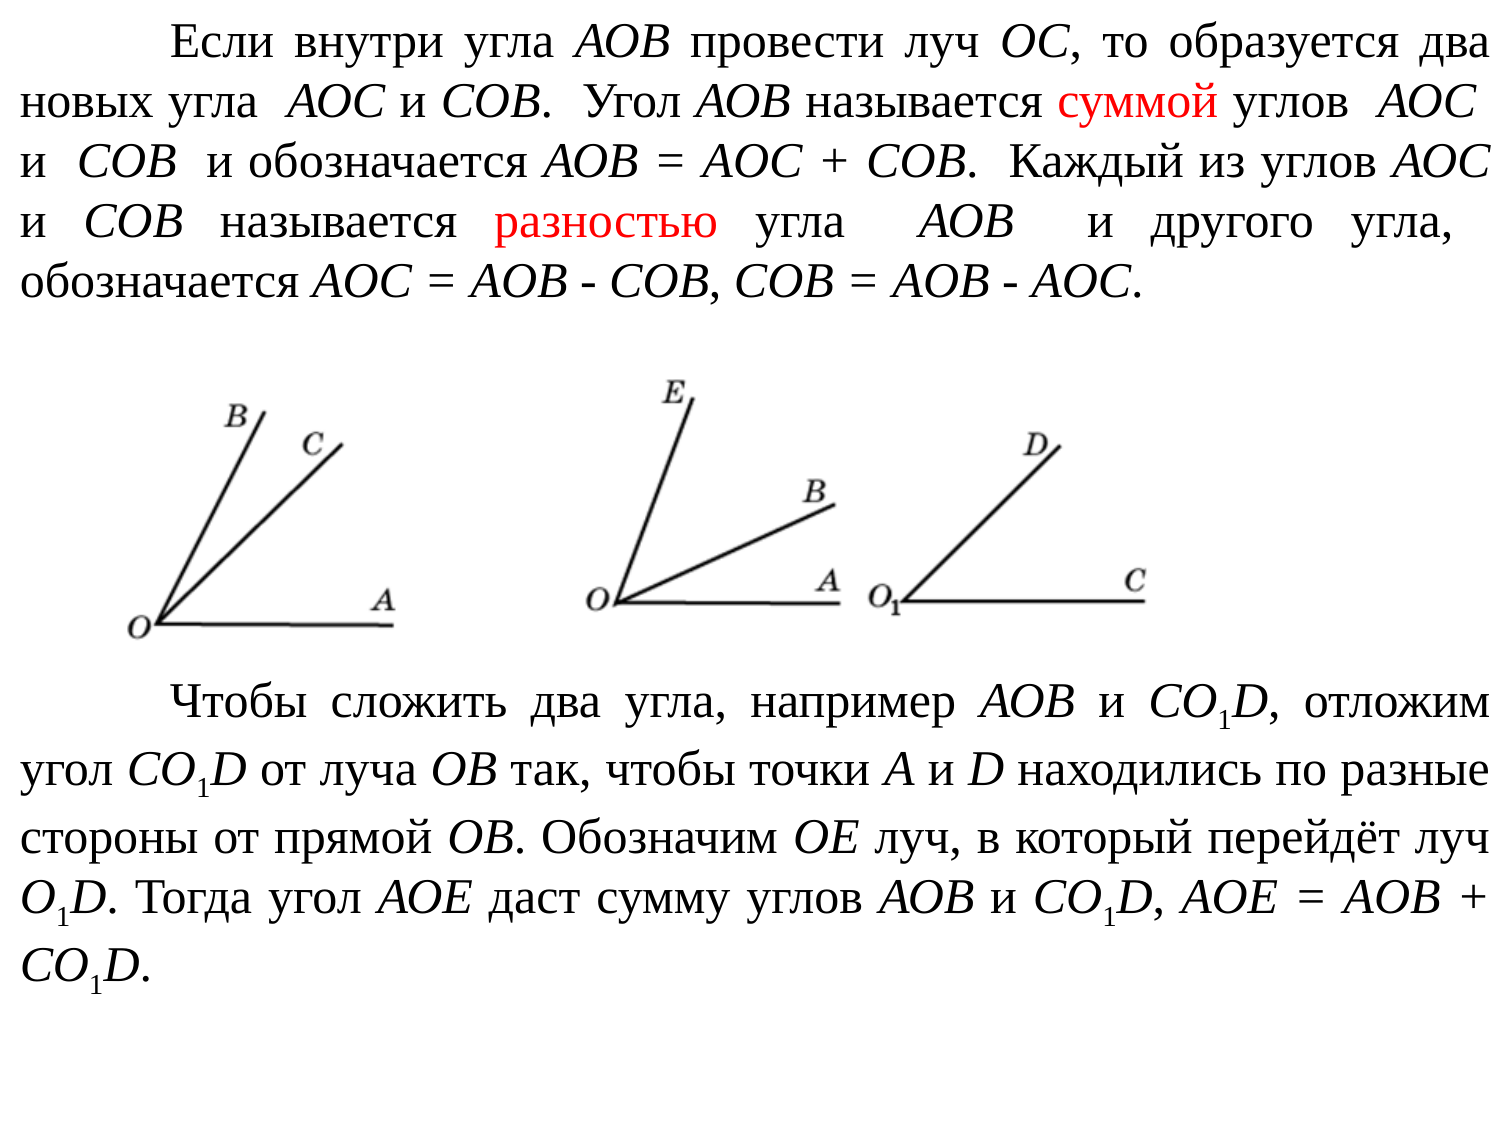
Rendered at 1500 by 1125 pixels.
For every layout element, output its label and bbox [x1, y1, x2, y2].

picture [572, 361, 1178, 639]
picture [112, 385, 413, 656]
